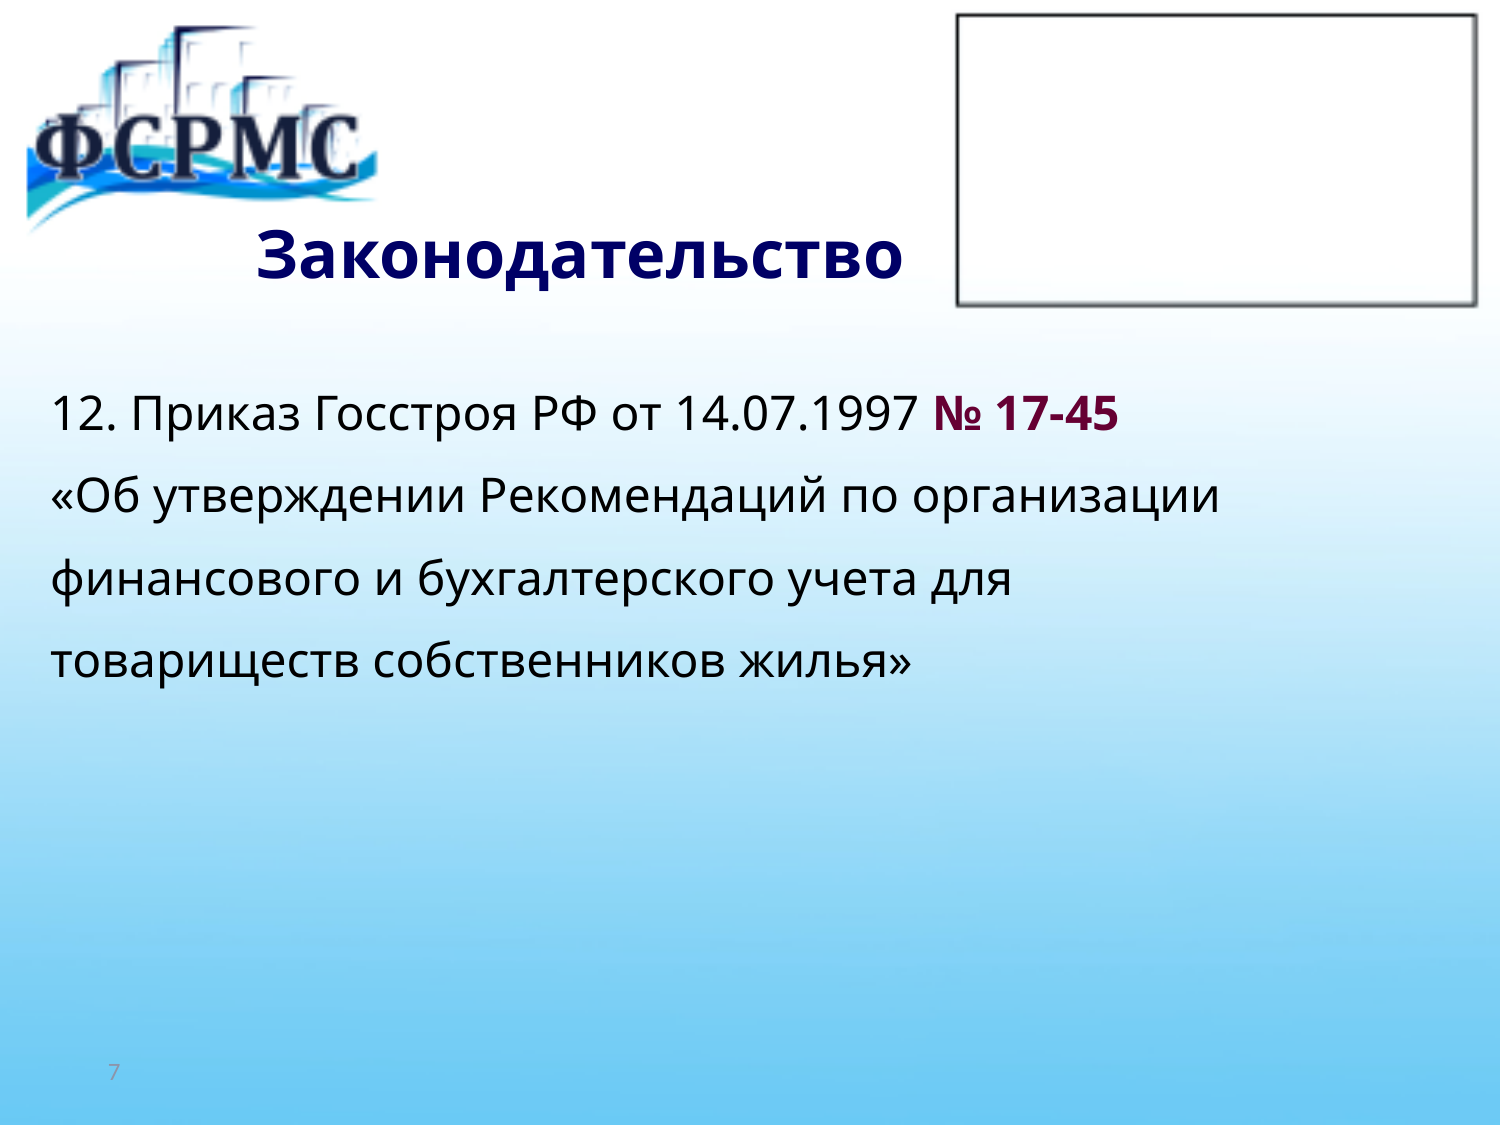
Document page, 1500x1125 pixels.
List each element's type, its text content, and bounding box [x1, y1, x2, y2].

slide_number 7 [53, 1040, 136, 1100]
picture [0, 0, 1500, 1125]
title Законодательство [199, 199, 961, 305]
list 12. Приказ Госстроя РФ от 14.07.1997 № 17-45 «Об утверждении Рекомендаций по организации финансового и бухгалтерского учета для товариществ собственников жилья» [35, 375, 1465, 1032]
